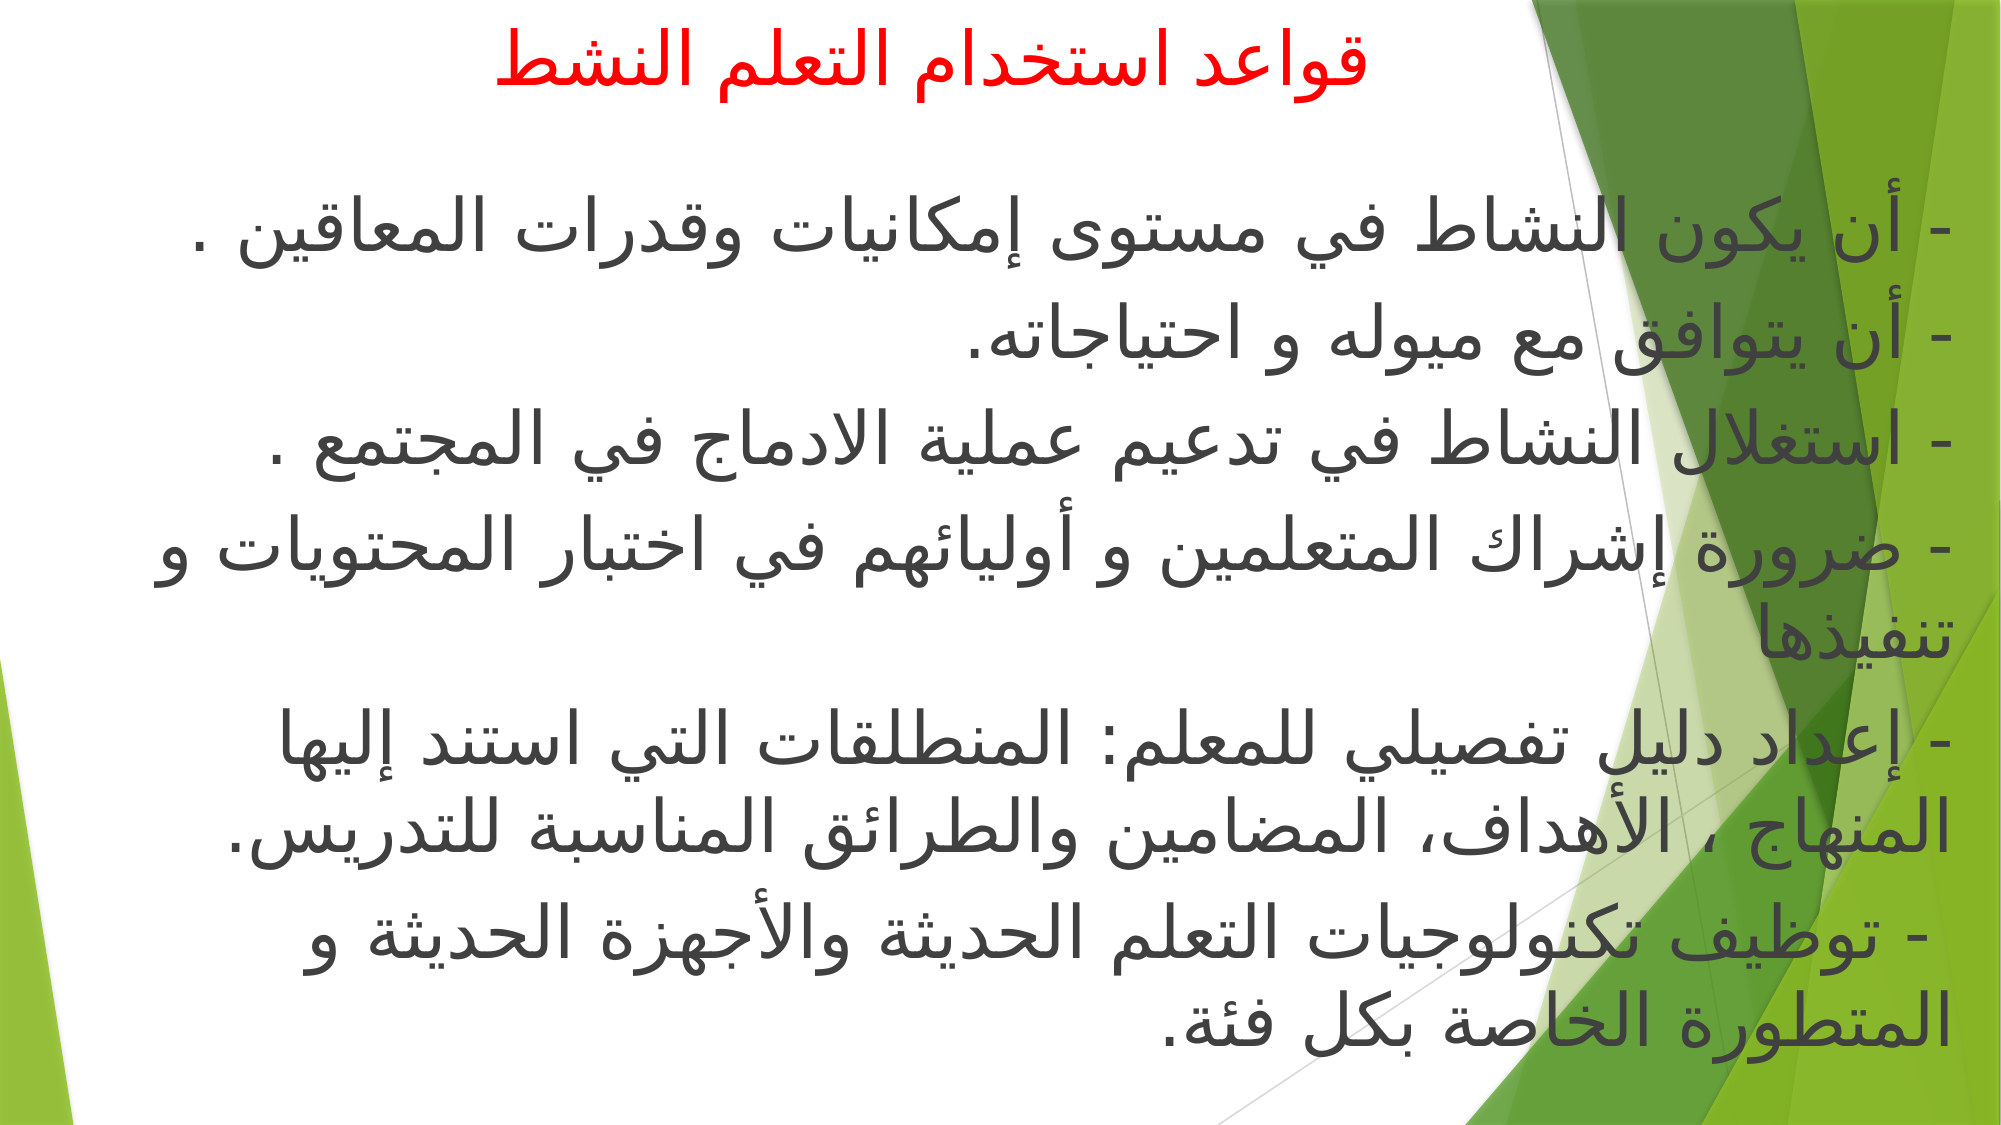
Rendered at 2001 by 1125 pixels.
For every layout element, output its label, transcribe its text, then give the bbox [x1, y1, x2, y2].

title قواعد استخدام التعلم النشط [227, 2, 1638, 171]
list - أن یكون النشاط في مستوى إمكانيات وقدرات المعاقين . - أن يتوافق مع میوله و احتياجاته. - استغلال النشاط في تدعيم عملية الادماج في المجتمع . - ضرورة إشراك المتعلمين و أوليائهم في اختبار المحتويات و تنفيذها - إعداد دليل تفصيلي للمعلم: المنطلقات التي استند إليها المنهاج ، الأهداف، المضامين والطرائق المناسبة للتدريس. - توظيف تكنولوجيات التعلم الحديثة والأجهزة الحديثة و المتطورة الخاصة بكل فئة. [111, 171, 1972, 1125]
